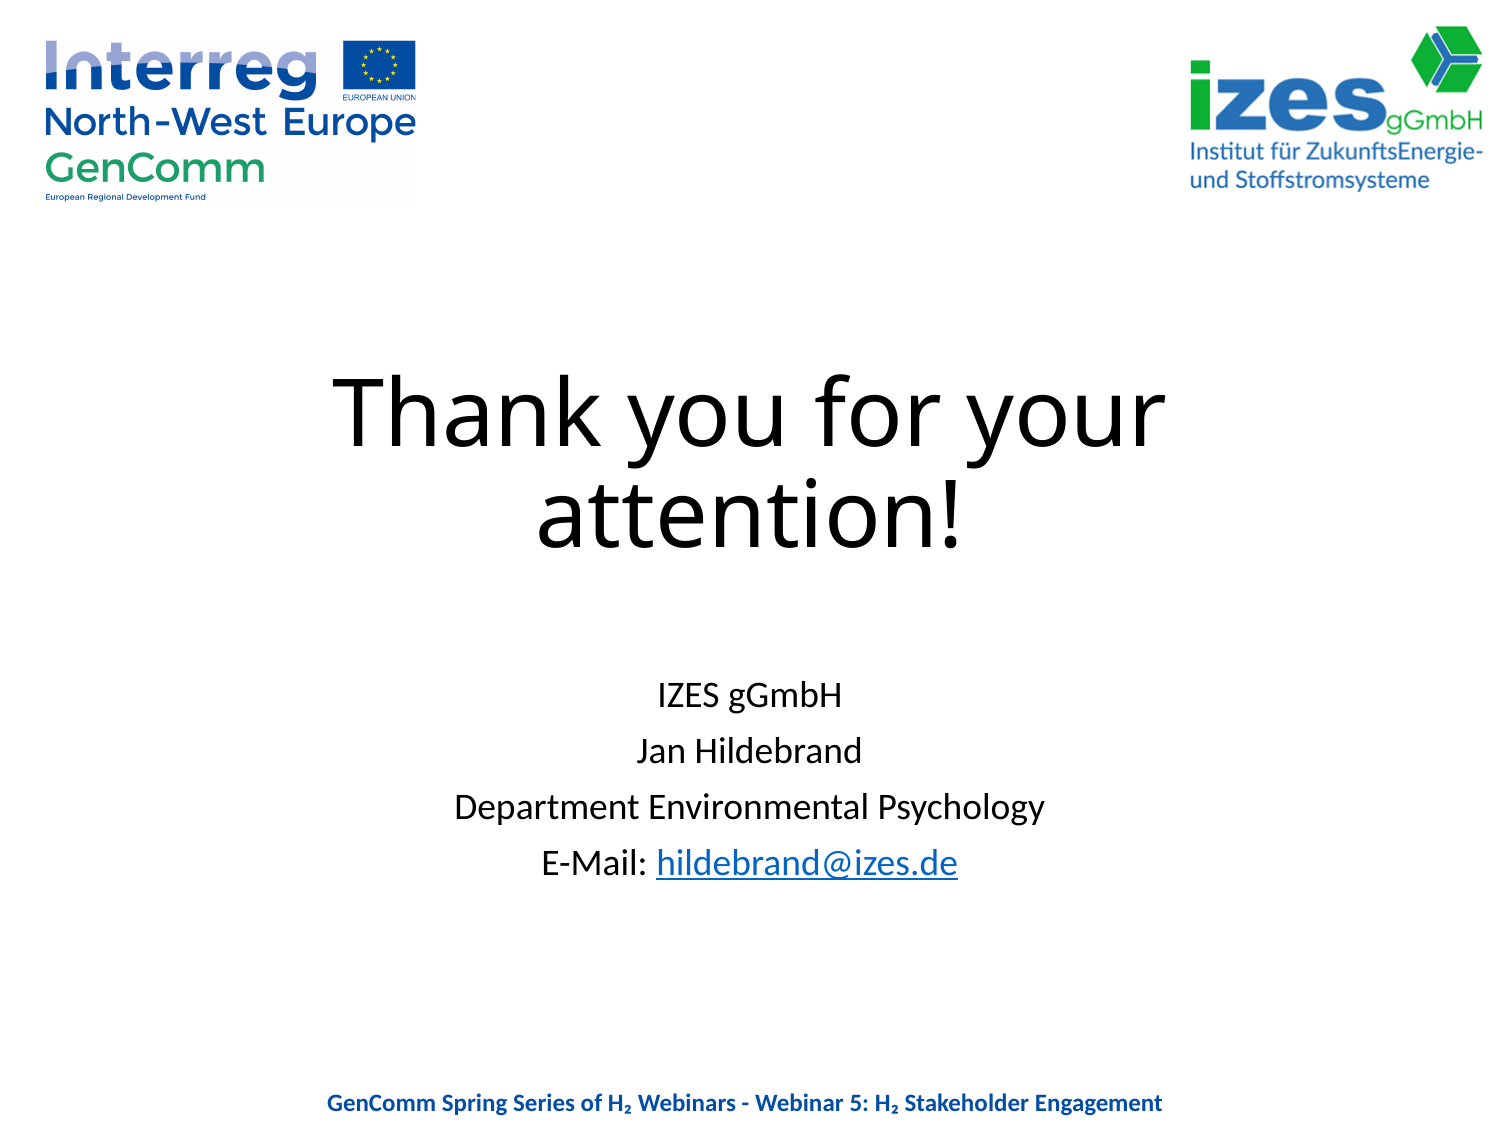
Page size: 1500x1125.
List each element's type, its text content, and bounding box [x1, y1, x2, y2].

subtitle IZES gGmbH Jan Hildebrand Department Environmental Psychology E-Mail: hildebrand@izes.de [187, 667, 1313, 953]
title Thank you for your attention! [187, 184, 1313, 576]
text_box GenComm Spring Series of H₂ Webinars - Webinar 5: H₂ Stakeholder Engagement [0, 1079, 1500, 1125]
picture [1188, 25, 1483, 193]
picture [45, 40, 416, 203]
text_box [137, 381, 1360, 589]
